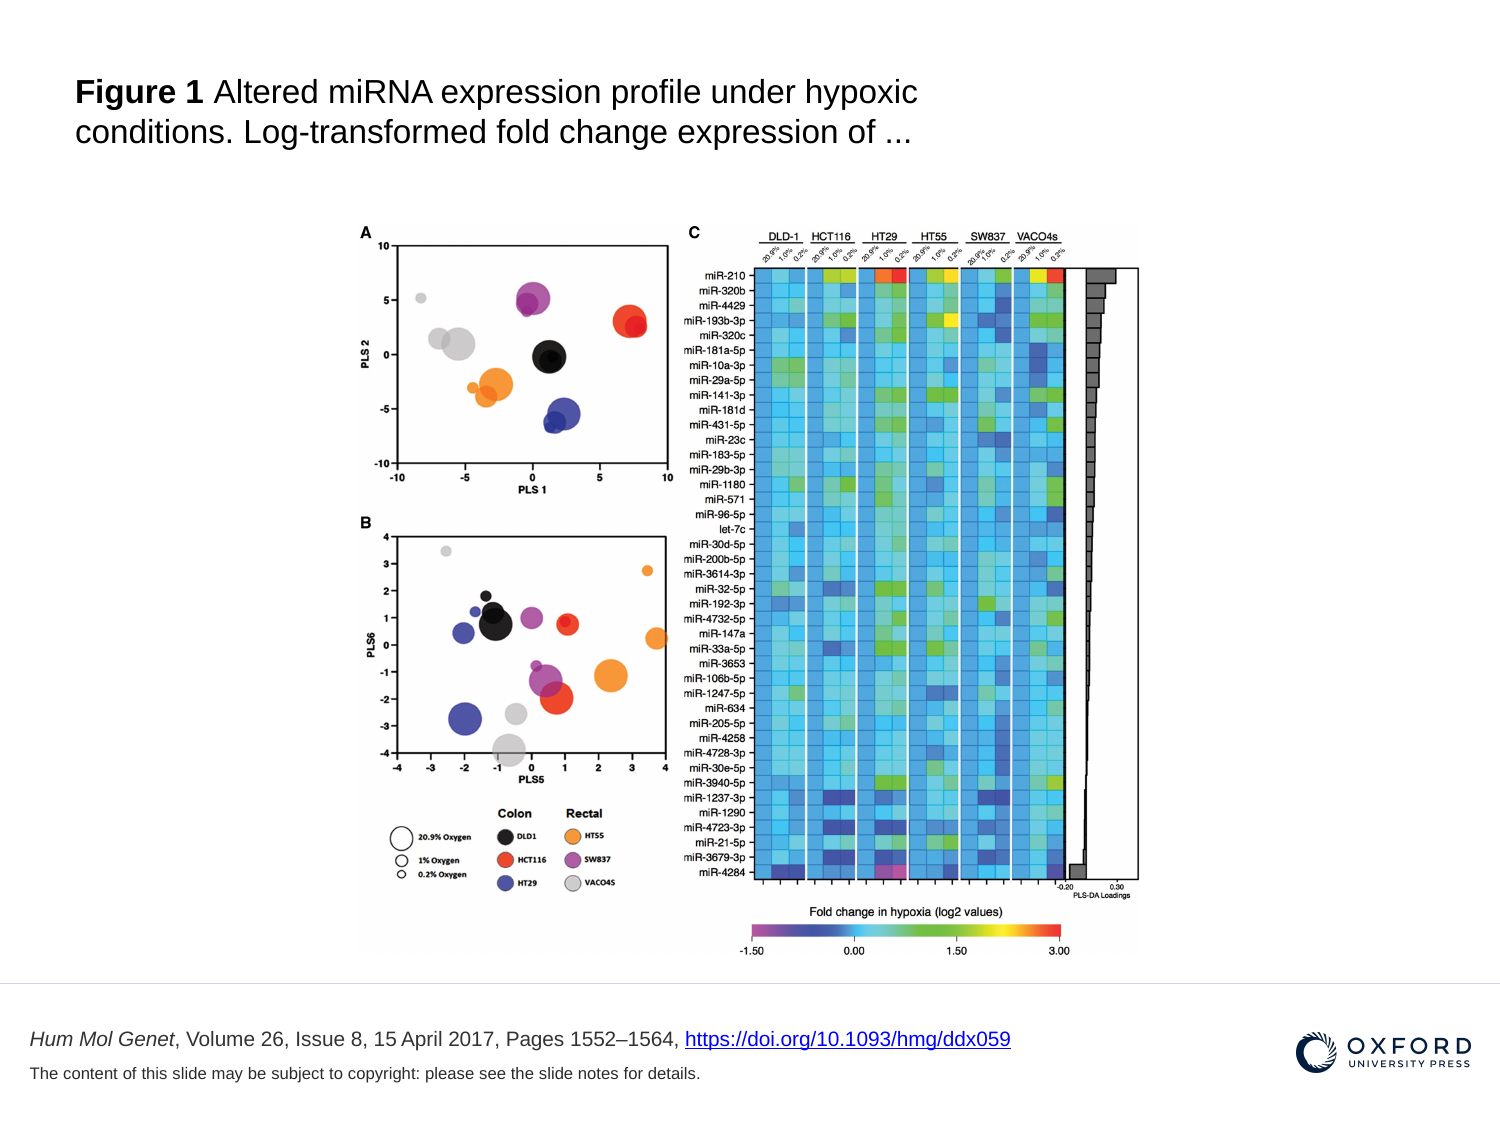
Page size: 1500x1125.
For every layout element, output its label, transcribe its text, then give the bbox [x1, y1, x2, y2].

title Figure 1 Altered miRNA expression profile under hypoxic conditions. Log-transformed fold change expression of ... [75, 69, 1078, 171]
picture [1296, 1032, 1471, 1073]
picture [358, 224, 1141, 957]
footer Hum Mol Genet, Volume 26, Issue 8, 15 April 2017, Pages 1552–1564, https://doi.org/10.1093/hmg/ddx059 The content of this slide may be subject to copyright: please see the slide notes for details. [0, 983, 1260, 1125]
